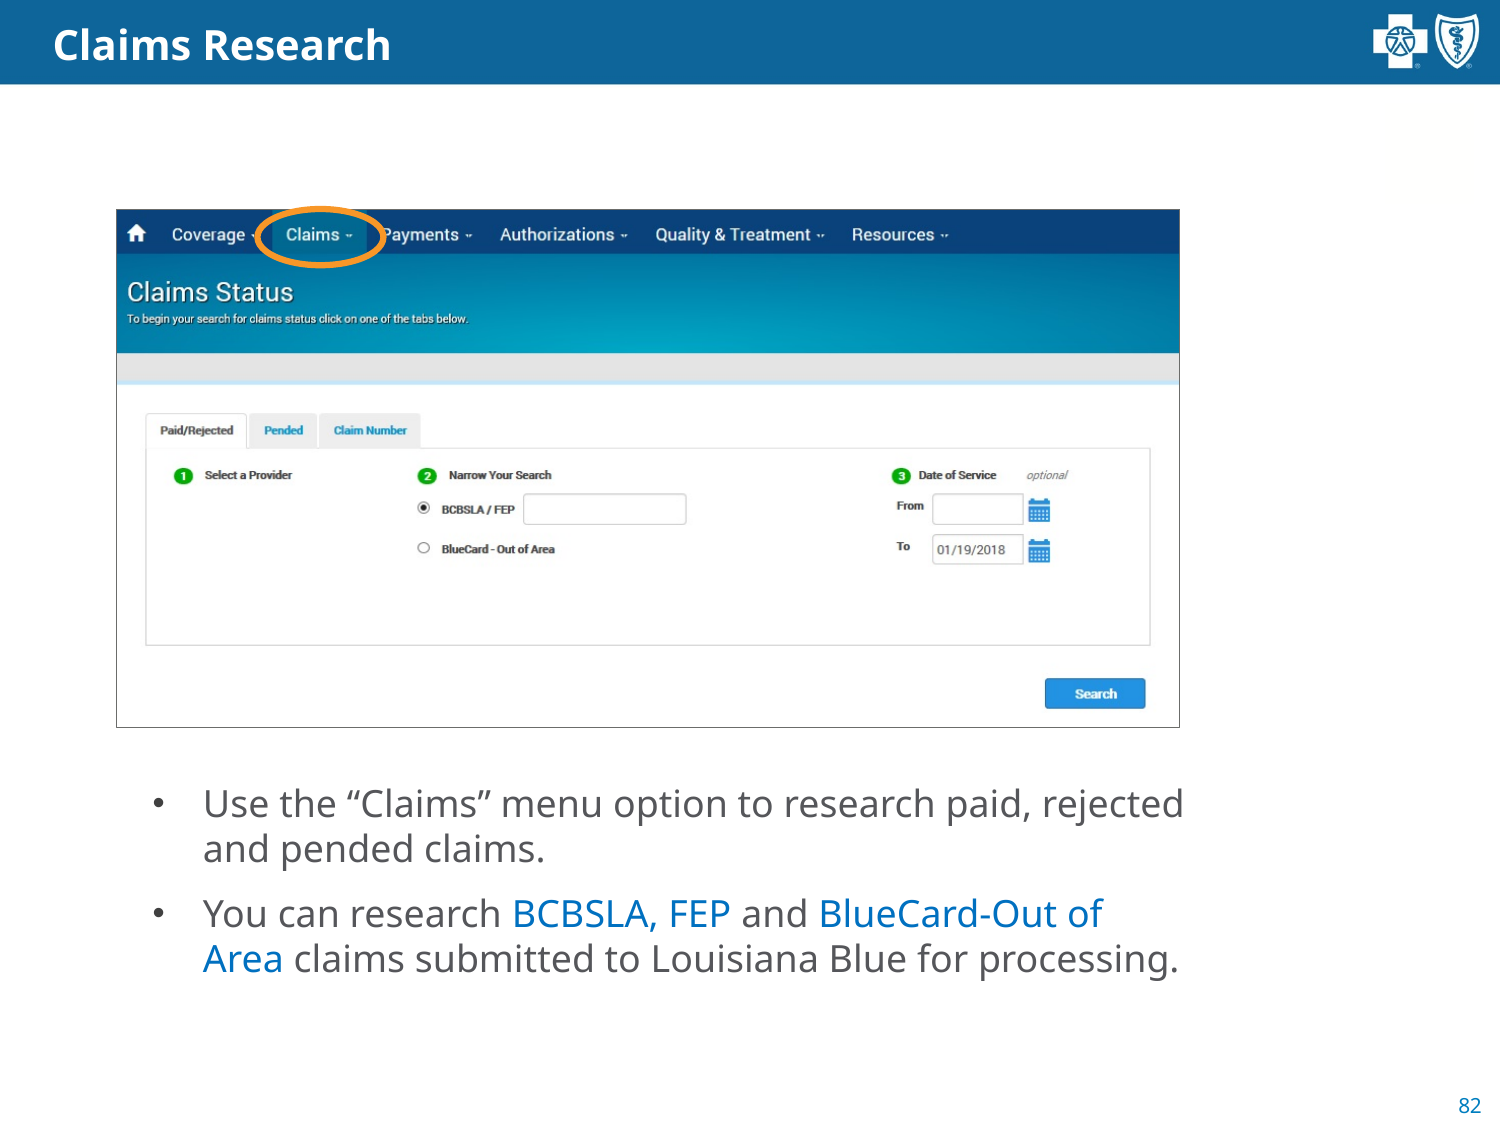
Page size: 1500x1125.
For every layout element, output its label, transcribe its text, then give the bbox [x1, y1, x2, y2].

text_box Use the “Claims” menu option to research paid, rejected and pended claims. You can research BCBSLA, FEP and BlueCard-Out of Area claims submitted to Louisiana Blue for processing. [137, 772, 1201, 1027]
picture [0, 0, 1500, 1125]
text_box Claims Research [37, 0, 1225, 88]
